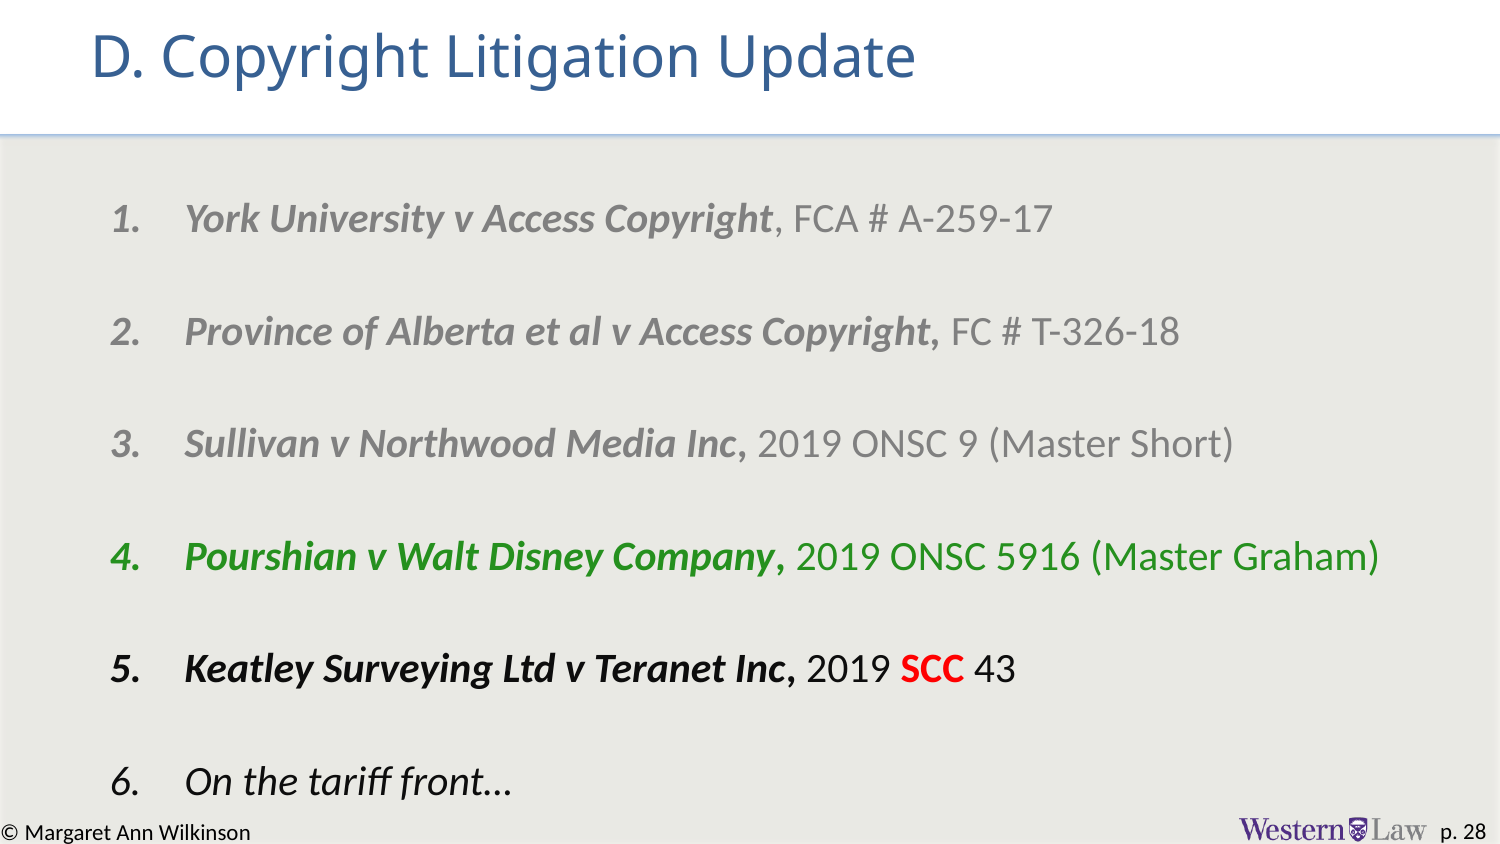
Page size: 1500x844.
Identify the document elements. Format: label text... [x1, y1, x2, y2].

title D. Copyright Litigation Update [75, 0, 1425, 109]
text_box York University v Access Copyright, FCA # A-259-17 Province of Alberta et al v Access Copyright, FC # T-326-18 Sullivan v Northwood Media Inc, 2019 ONSC 9 (Master Short) Pourshian v Walt Disney Company, 2019 ONSC 5916 (Master Graham) Keatley Surveying Ltd v Teranet Inc, 2019 SCC 43 On the tariff front… [94, 158, 1436, 811]
picture [1239, 800, 1500, 844]
